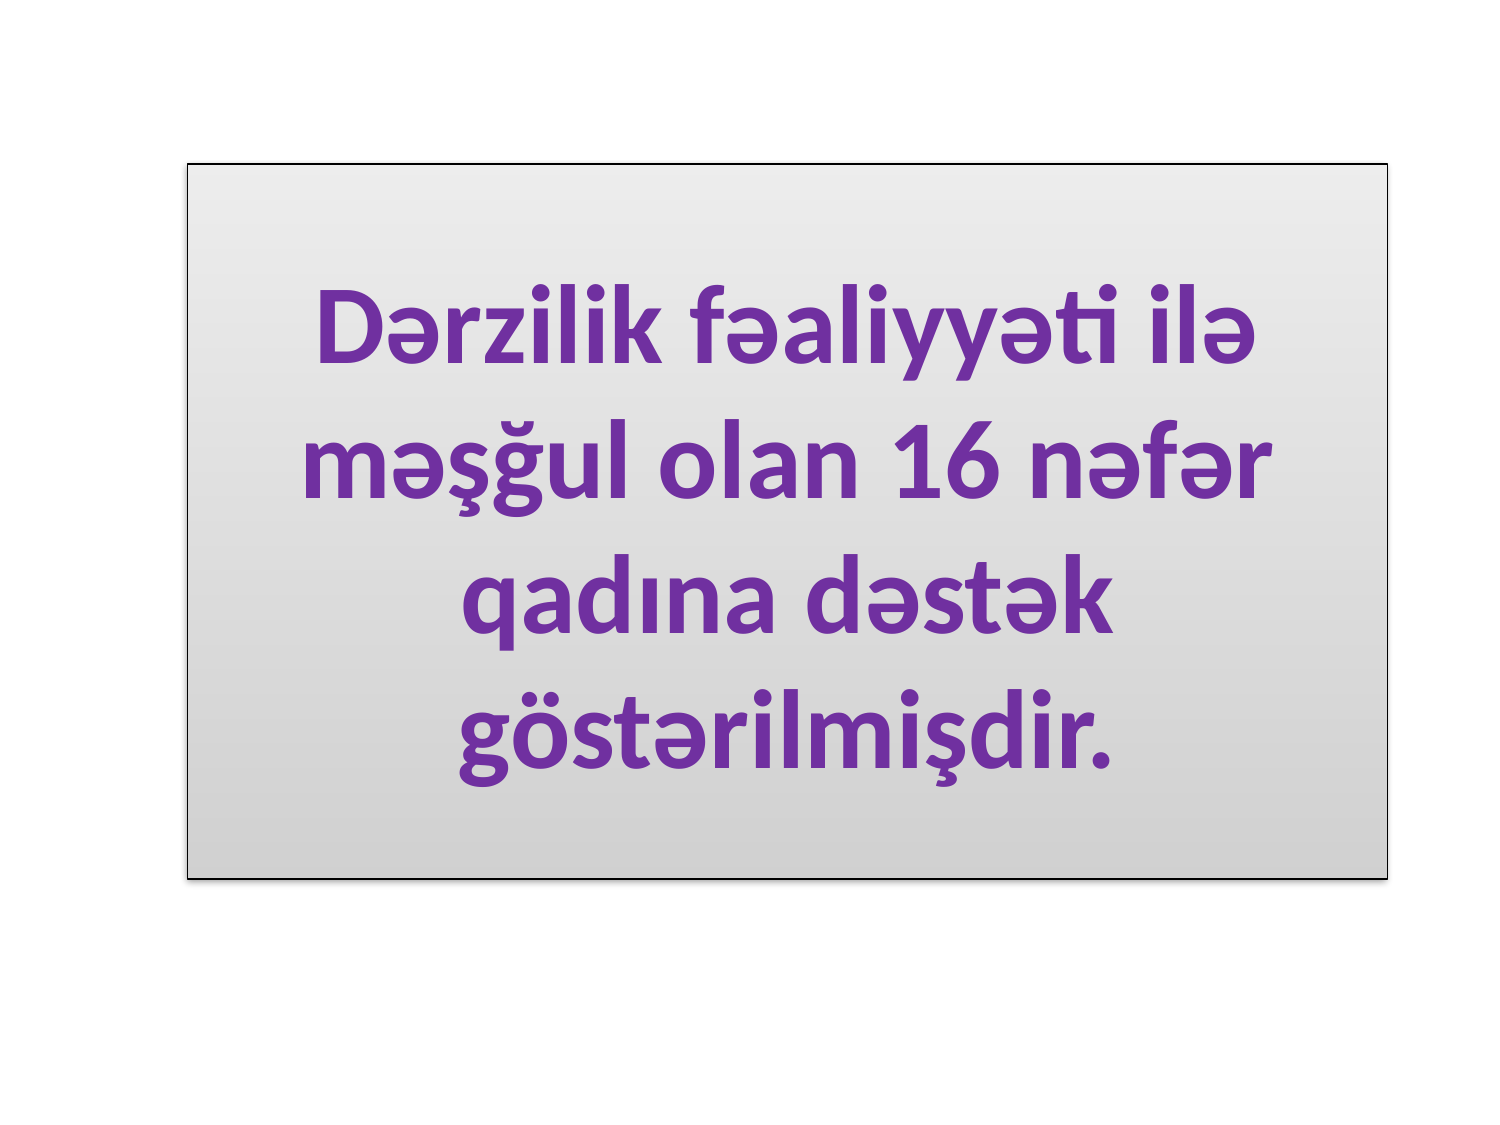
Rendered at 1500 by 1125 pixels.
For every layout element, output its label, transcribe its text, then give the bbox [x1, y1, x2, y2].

title Dərzilik fəaliyyəti ilə məşğul olan 16 nəfər qadına dəstək göstərilmişdir. [187, 163, 1388, 880]
